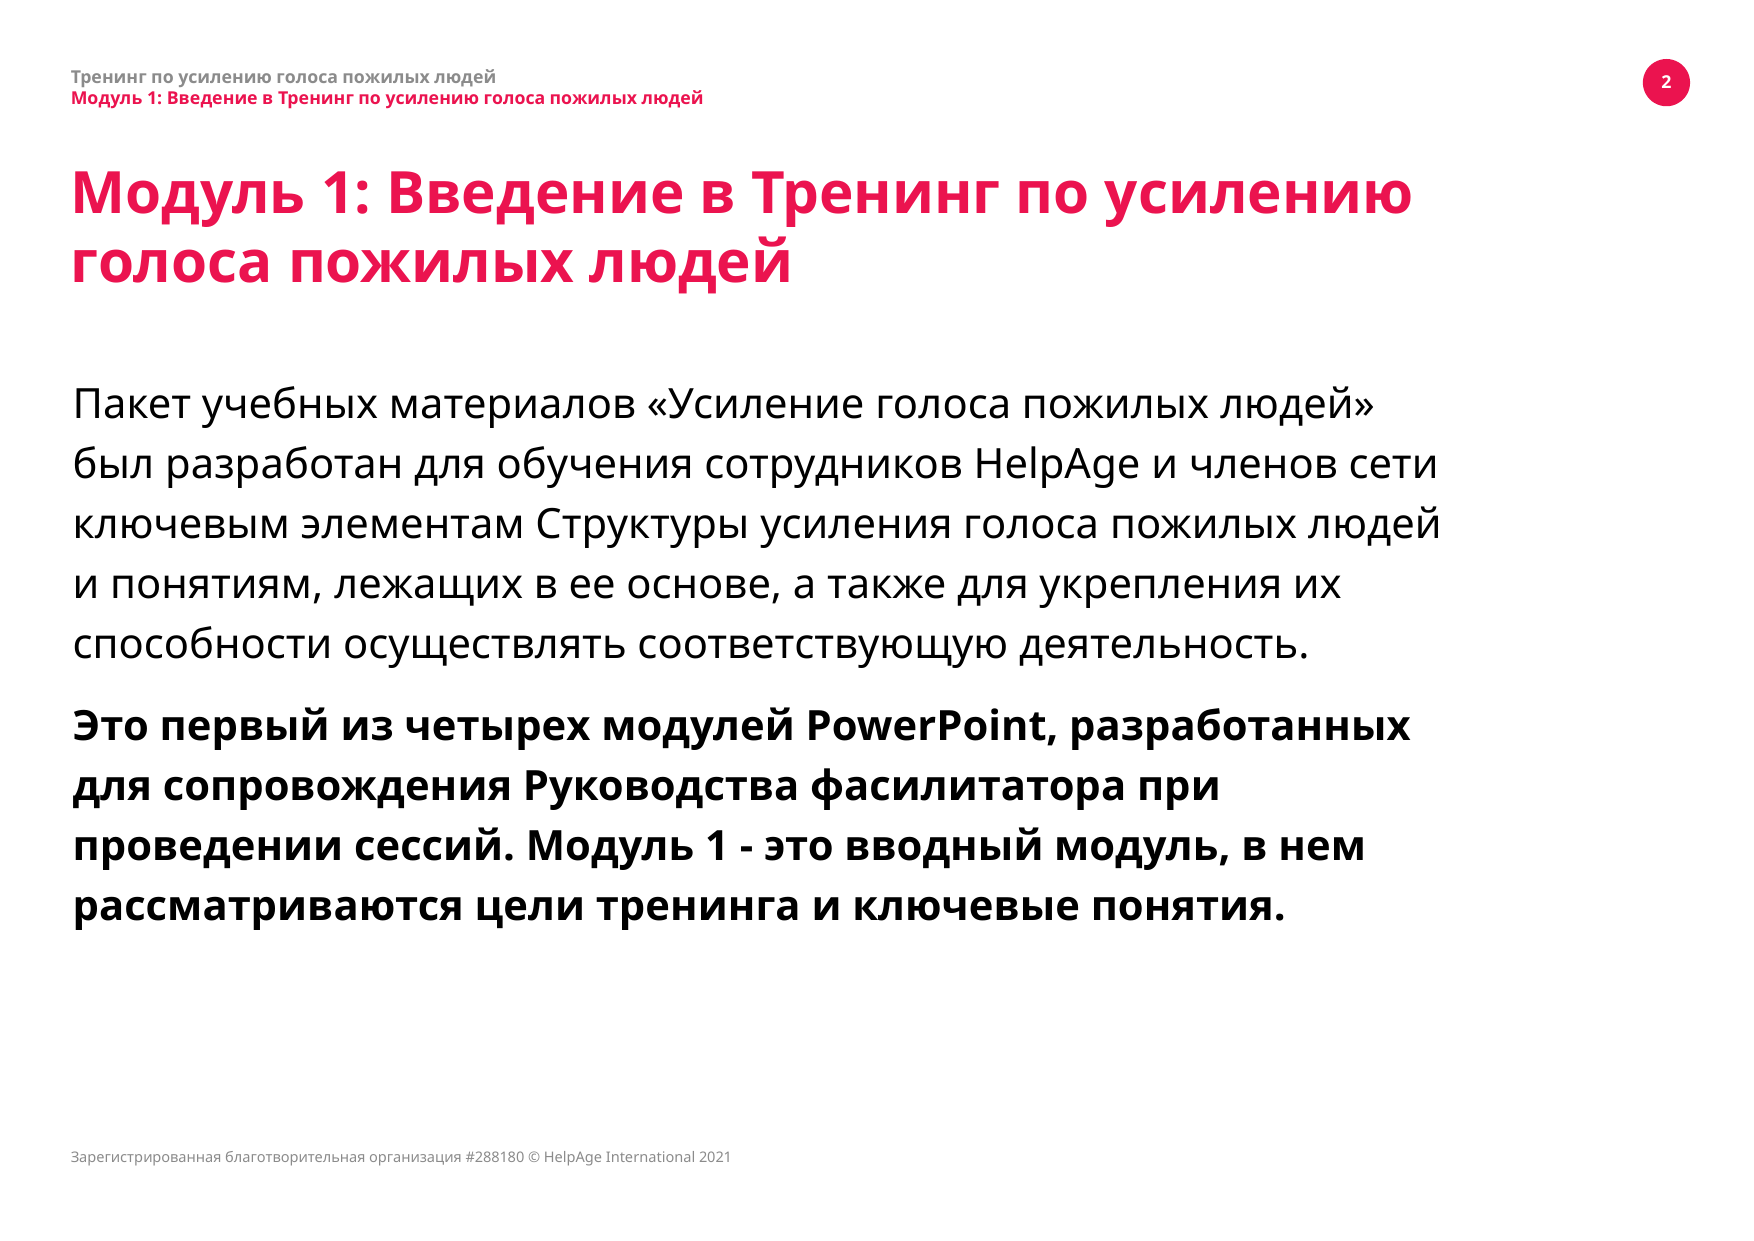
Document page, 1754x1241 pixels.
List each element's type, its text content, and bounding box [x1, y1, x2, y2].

title Модуль 1: Введение в Тренинг по усилению голоса пожилых людей [70, 156, 1458, 272]
footer Тренинг по усилению голоса пожилых людей Модуль 1: Введение в Тренинг по усилению голоса пожилых людей [70, 66, 840, 133]
slide_number 2 [1642, 71, 1690, 105]
list Пакет учебных материалов «Усиление голоса пожилых людей» был разработан для обучения сотрудников HelpAge и членов сети ключевым элементам Структуры усиления голоса пожилых людей и понятиям, лежащих в ее основе, а также для укрепления их способности осуществлять соответствующую деятельность. Это первый из четырех модулей PowerPoint, разработанных для сопровождения Руководства фасилитатора при проведении сессий. Модуль 1 - это вводный модуль, в нем рассматриваются цели тренинга и ключевые понятия. [70, 295, 1458, 1083]
text_box Зарегистрированная благотворительная организация #288180 © HelpAge International 2021 [70, 1144, 840, 1183]
